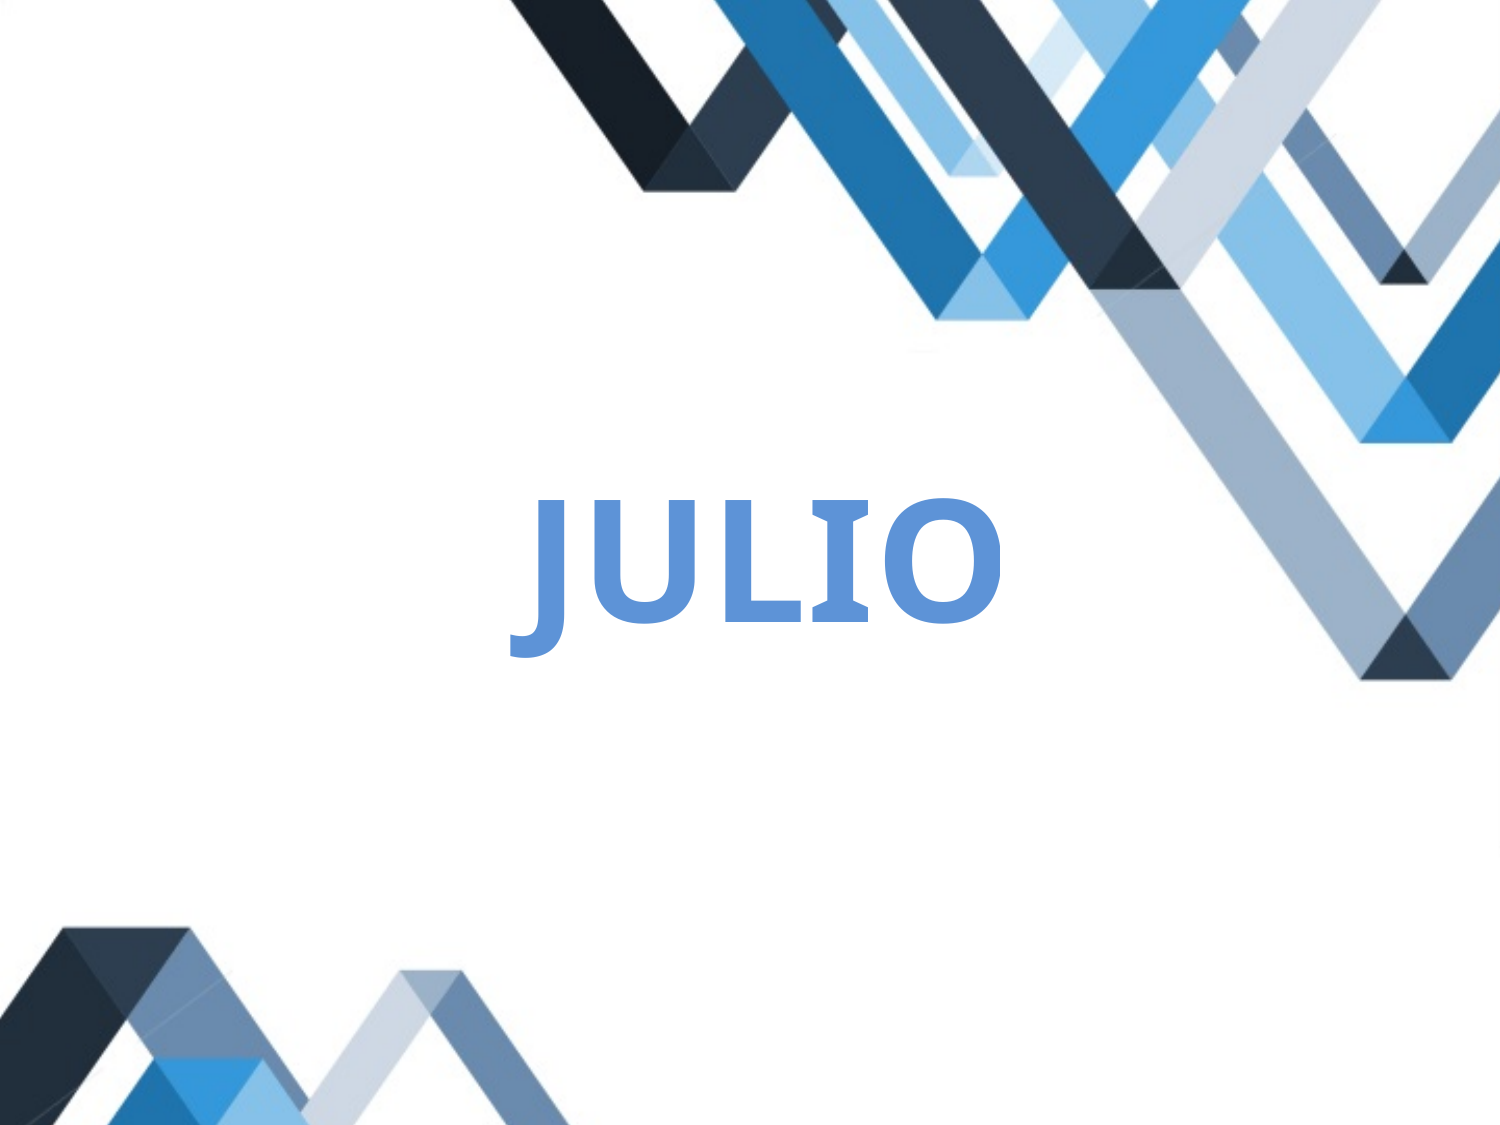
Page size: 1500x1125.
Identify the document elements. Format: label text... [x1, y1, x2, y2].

text_box JULIO [206, 444, 1329, 665]
picture [0, 0, 1500, 1125]
